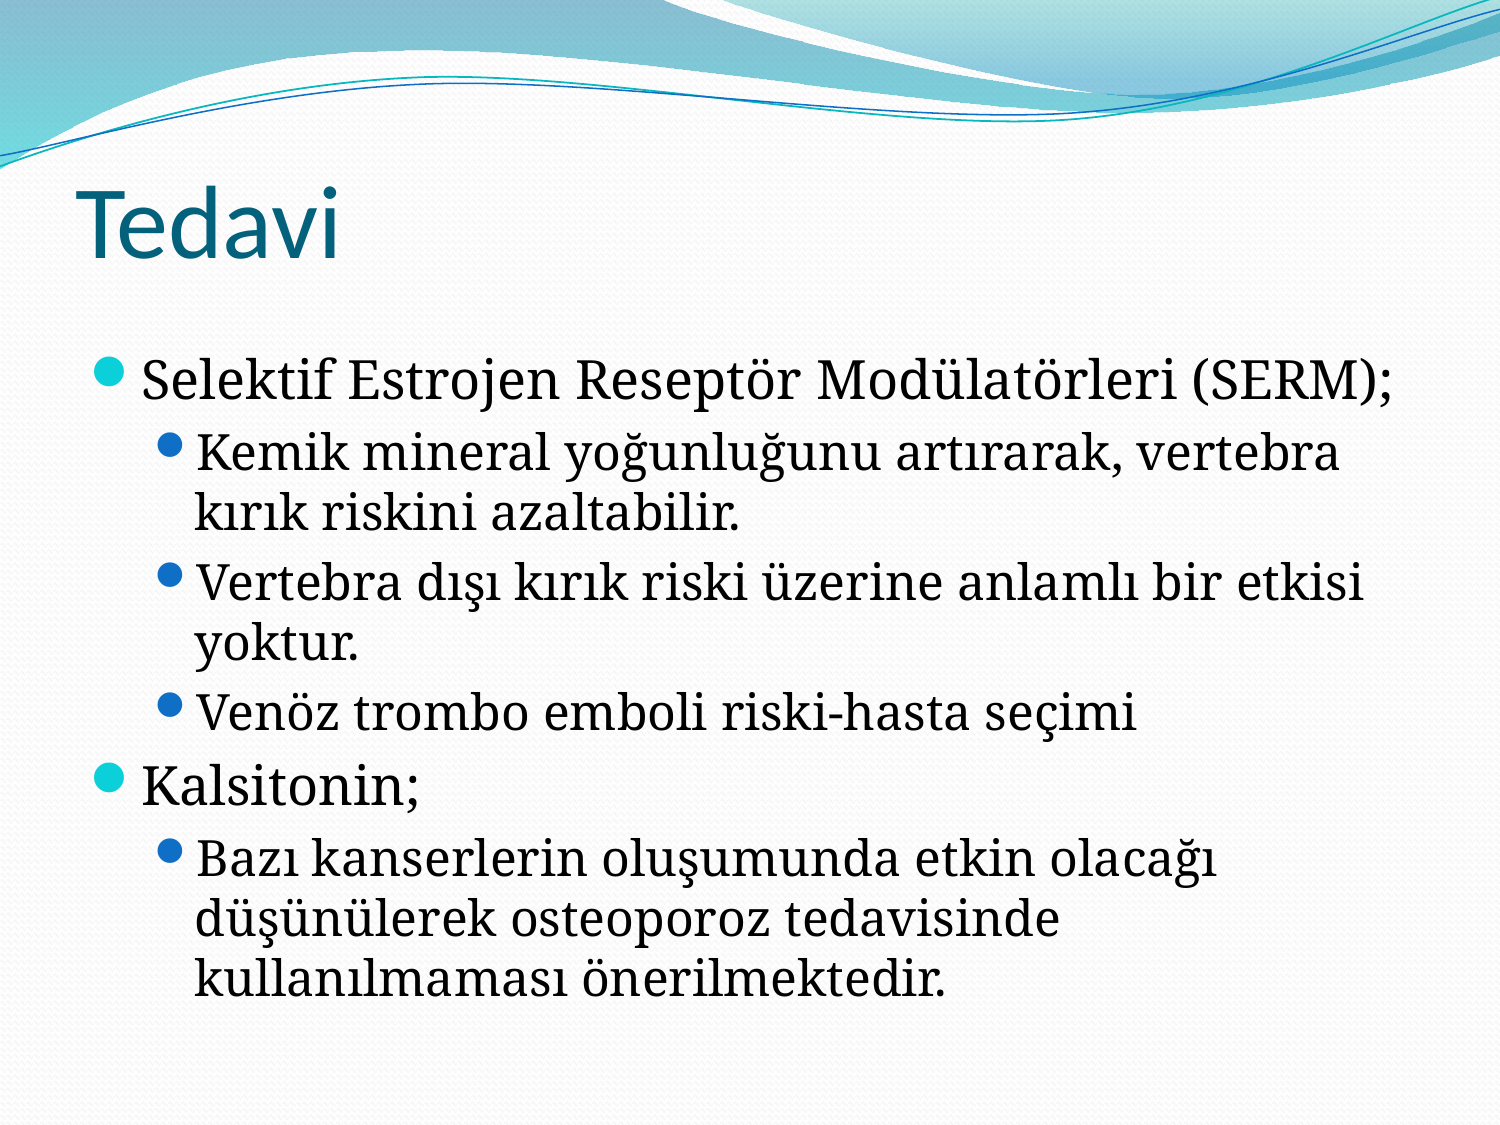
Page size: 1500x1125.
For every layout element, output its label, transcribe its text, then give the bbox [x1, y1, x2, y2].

list Selektif Estrojen Reseptör Modülatörleri (SERM); Kemik mineral yoğunluğunu artırarak, vertebra kırık riskini azaltabilir. Vertebra dışı kırık riski üzerine anlamlı bir etkisi yoktur. Venöz trombo emboli riski-hasta seçimi Kalsitonin; Bazı kanserlerin oluşumunda etkin olacağı düşünülerek osteoporoz tedavisinde kullanılmaması önerilmektedir. [75, 338, 1425, 1038]
title Tedavi [75, 115, 1425, 279]
